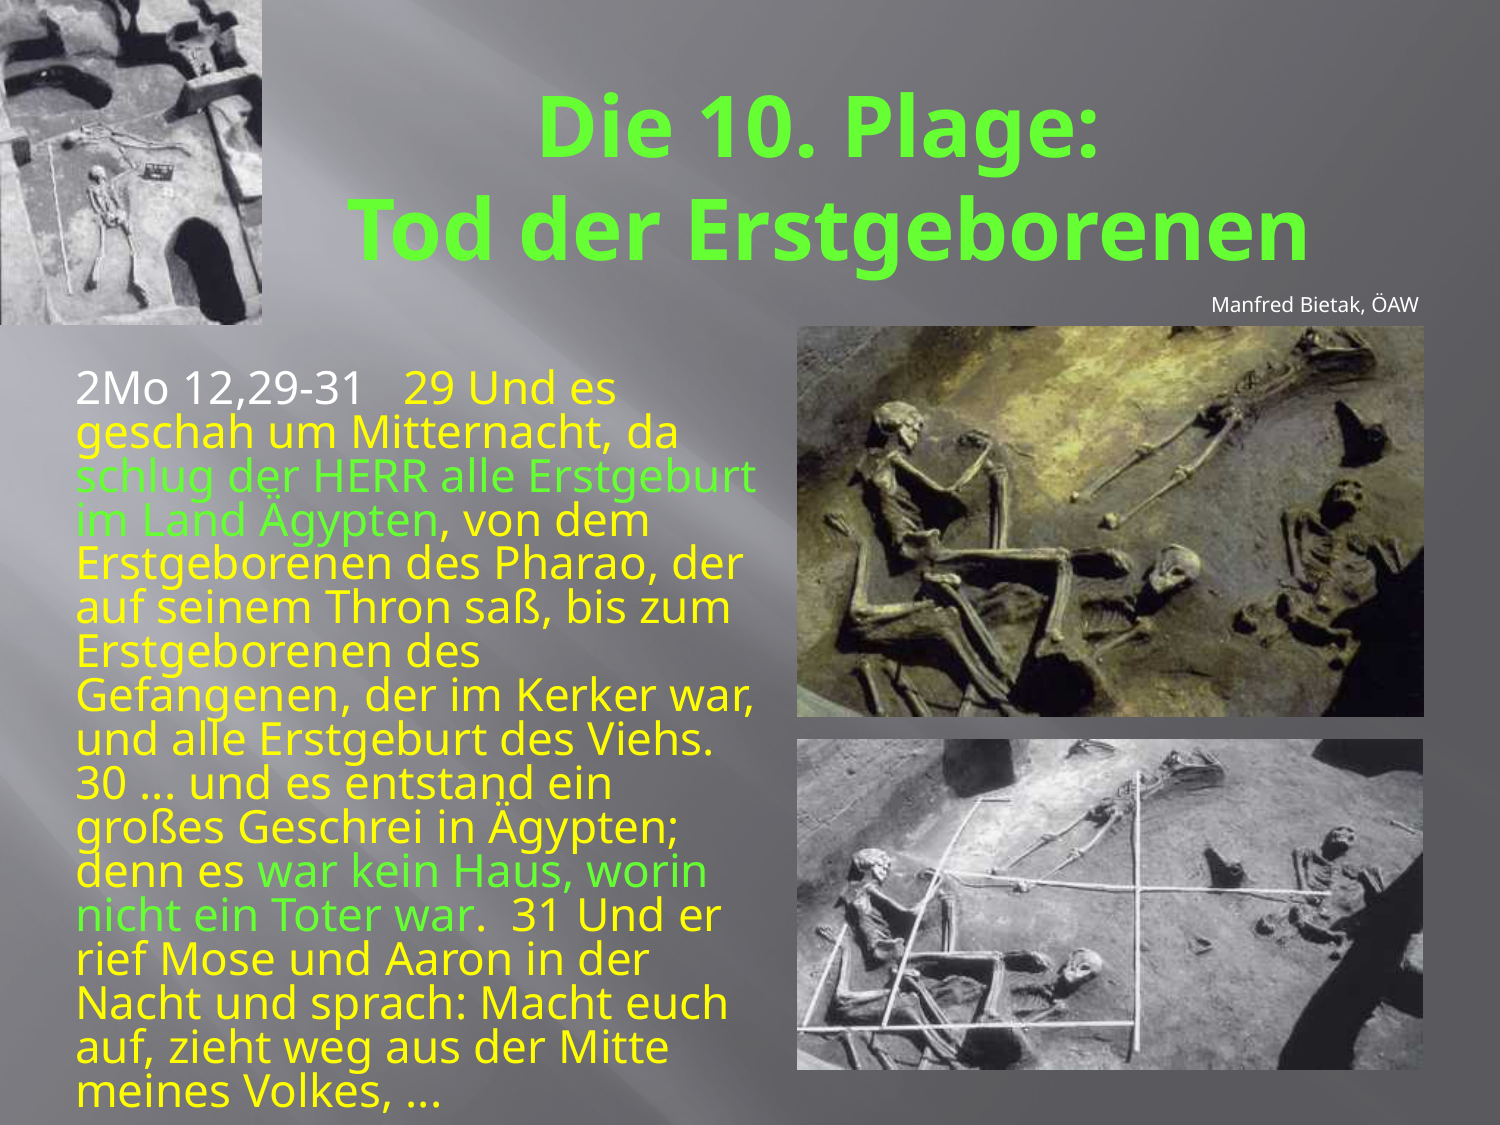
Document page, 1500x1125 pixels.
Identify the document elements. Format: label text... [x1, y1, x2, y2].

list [796, 739, 1423, 1071]
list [796, 325, 1424, 717]
picture [0, 0, 263, 326]
title Die 10. Plage: Tod der Erstgeborenen [305, 62, 1500, 288]
list 2Mo 12,29-31 29 Und es geschah um Mitternacht, da schlug der HERR alle Erstgeburt im Land Ägypten, von dem Erstgeborenen des Pharao, der auf seinem Thron saß, bis zum Erstgeborenen des Gefangenen, der im Kerker war, und alle Erstgeburt des Viehs. 30 ... und es entstand ein großes Geschrei in Ägypten; denn es war kein Haus, worin nicht ein Toter war. 31 Und er rief Mose und Aaron in der Nacht und sprach: Macht euch auf, zieht weg aus der Mitte meines Volkes, ... [0, 361, 774, 1125]
text_box Manfred Bietak, ÖAW [1196, 286, 1435, 324]
